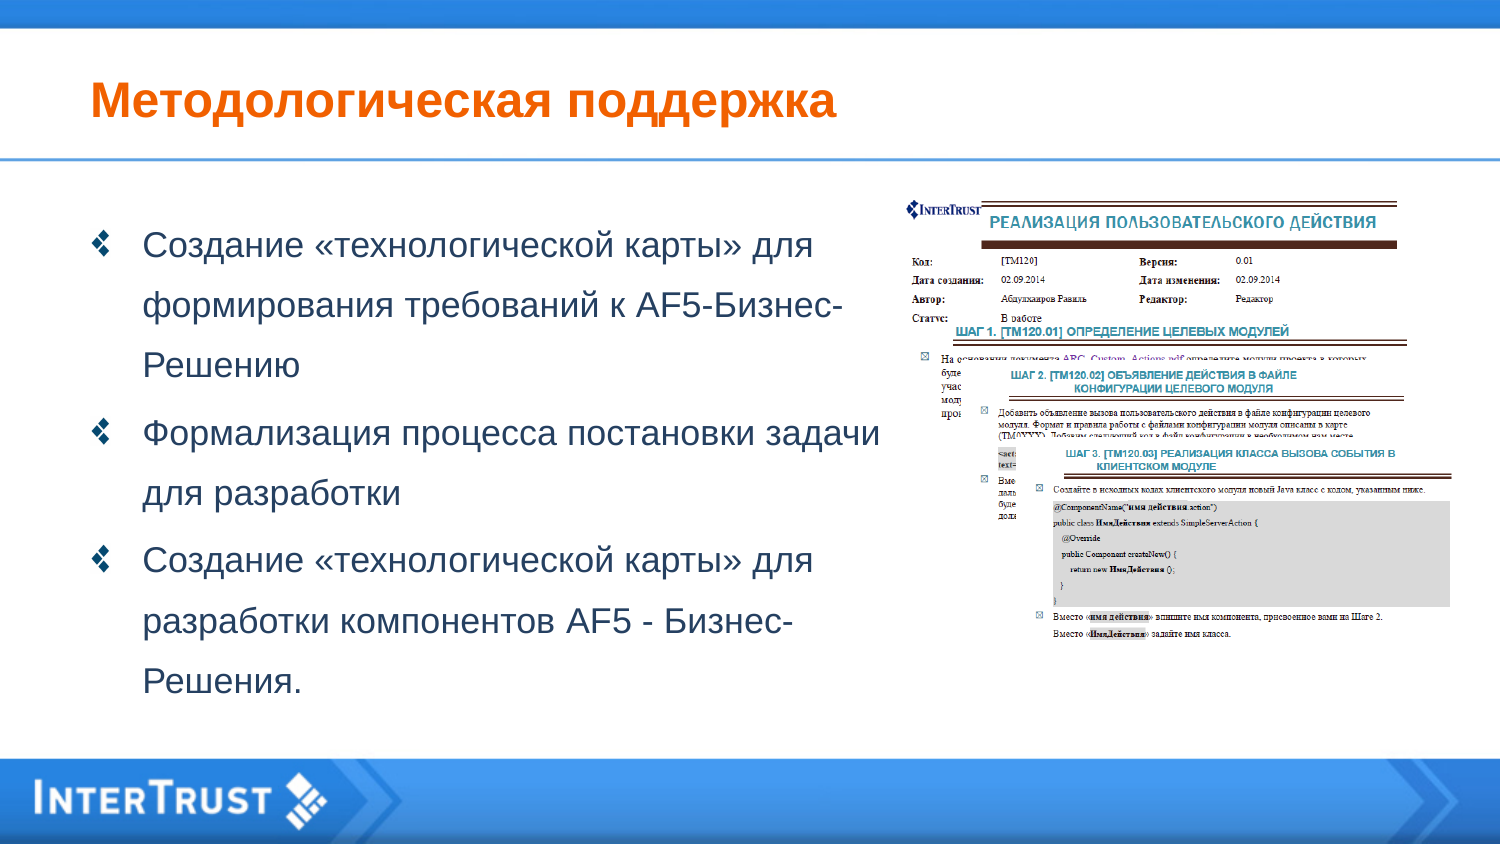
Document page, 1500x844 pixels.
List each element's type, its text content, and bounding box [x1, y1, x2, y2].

picture [0, 0, 1500, 844]
list Создание «технологической карты» для формирования требований к AF5-Бизнес-Решению Формализация процесса постановки задачи для разработки Создание «технологической карты» для разработки компонентов AF5 - Бизнес-Решения. [75, 196, 928, 711]
title Методологическая поддержка [75, 52, 1425, 144]
